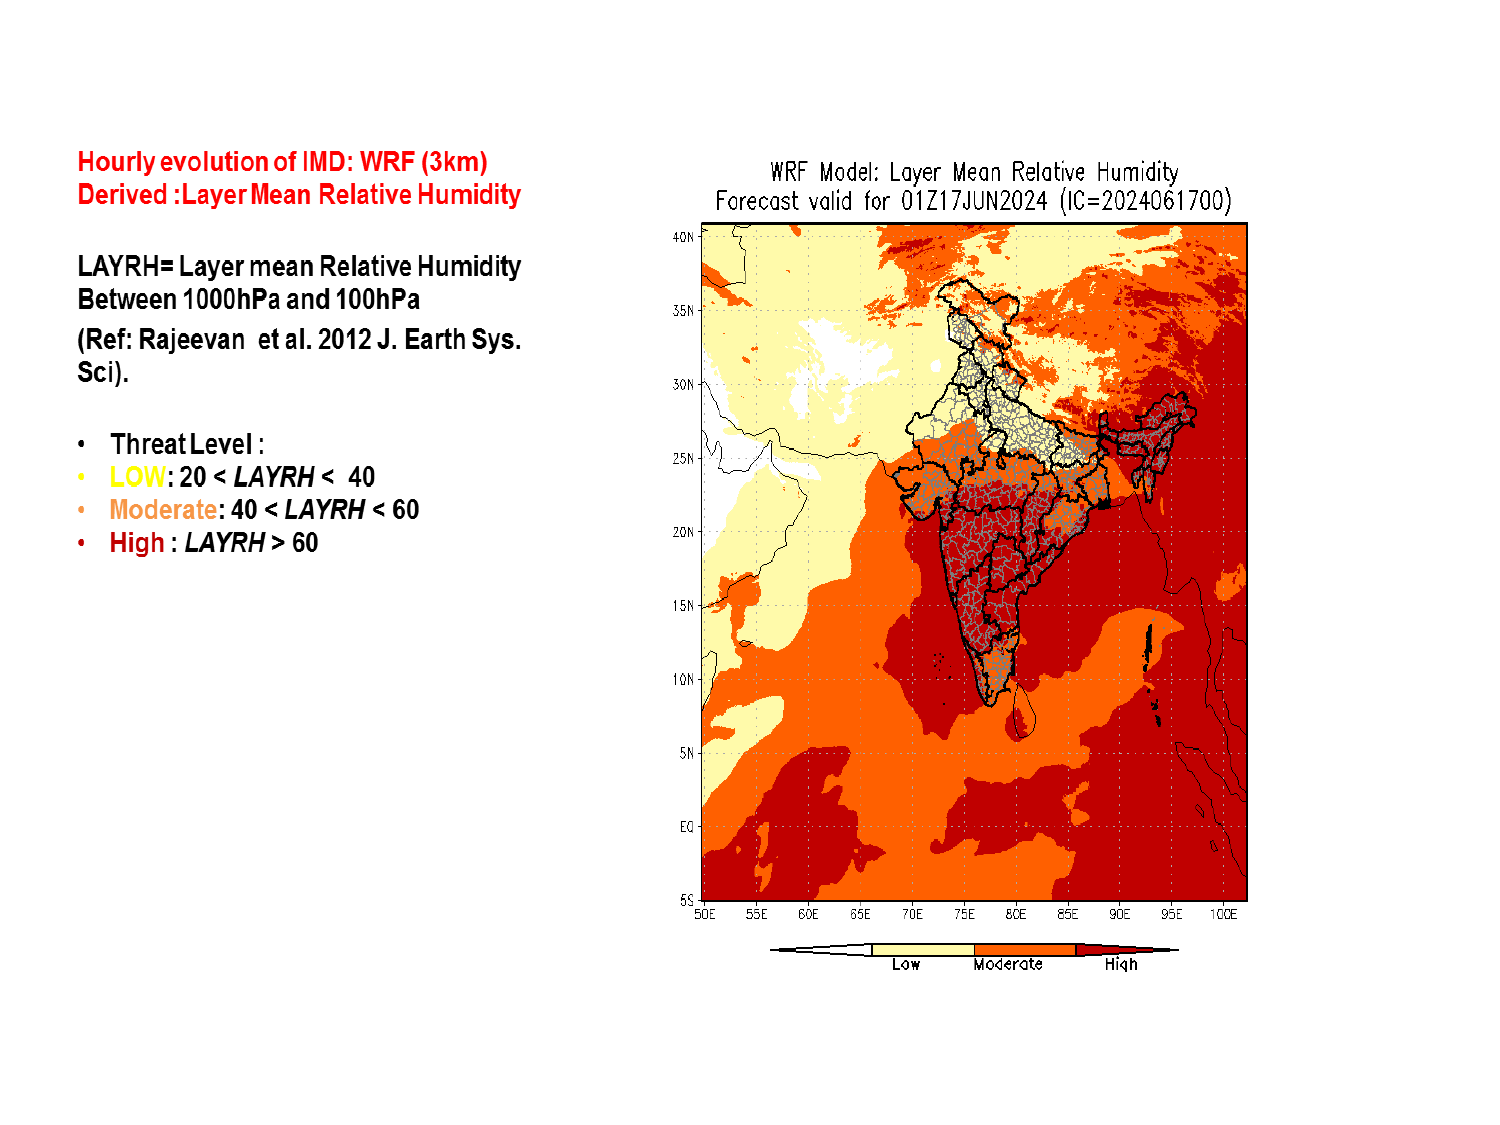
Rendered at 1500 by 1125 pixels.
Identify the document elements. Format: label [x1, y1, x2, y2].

picture [74, 149, 1426, 976]
